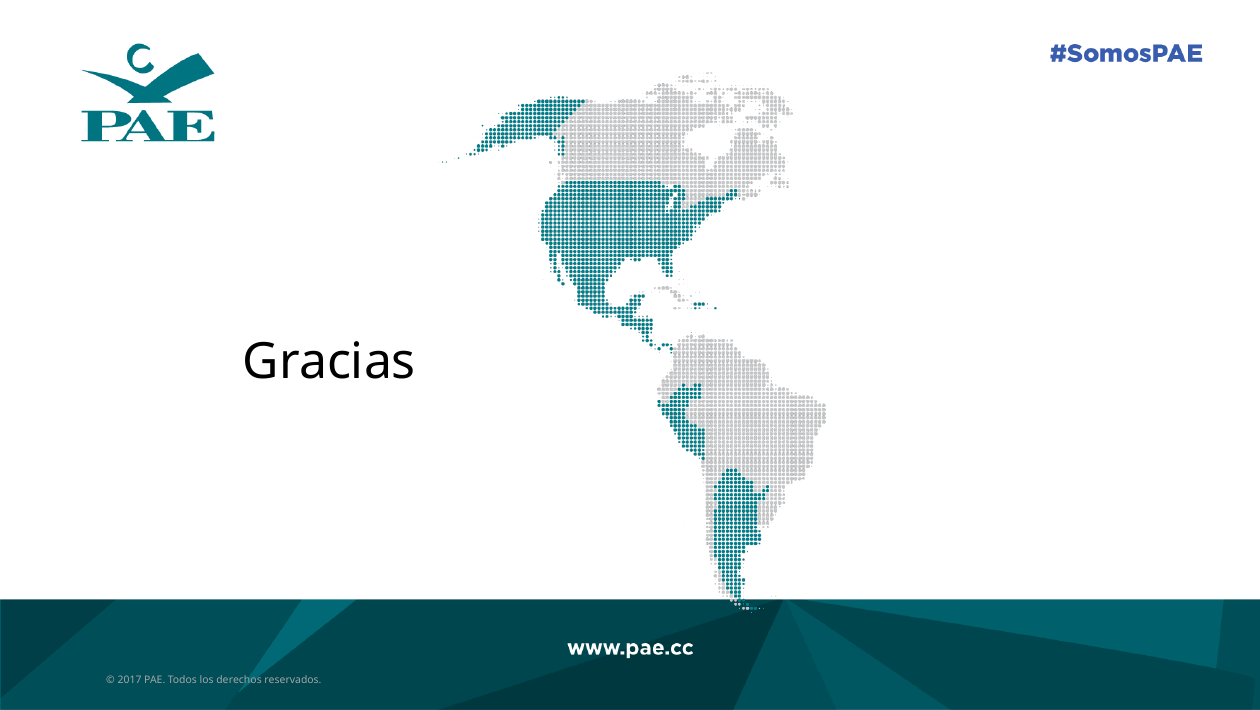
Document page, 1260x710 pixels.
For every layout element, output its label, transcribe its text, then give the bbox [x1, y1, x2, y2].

footer © 2017 PAE. Todos los derechos reservados. [14, 660, 414, 699]
title Gracias [0, 282, 423, 435]
picture [0, 0, 1260, 710]
